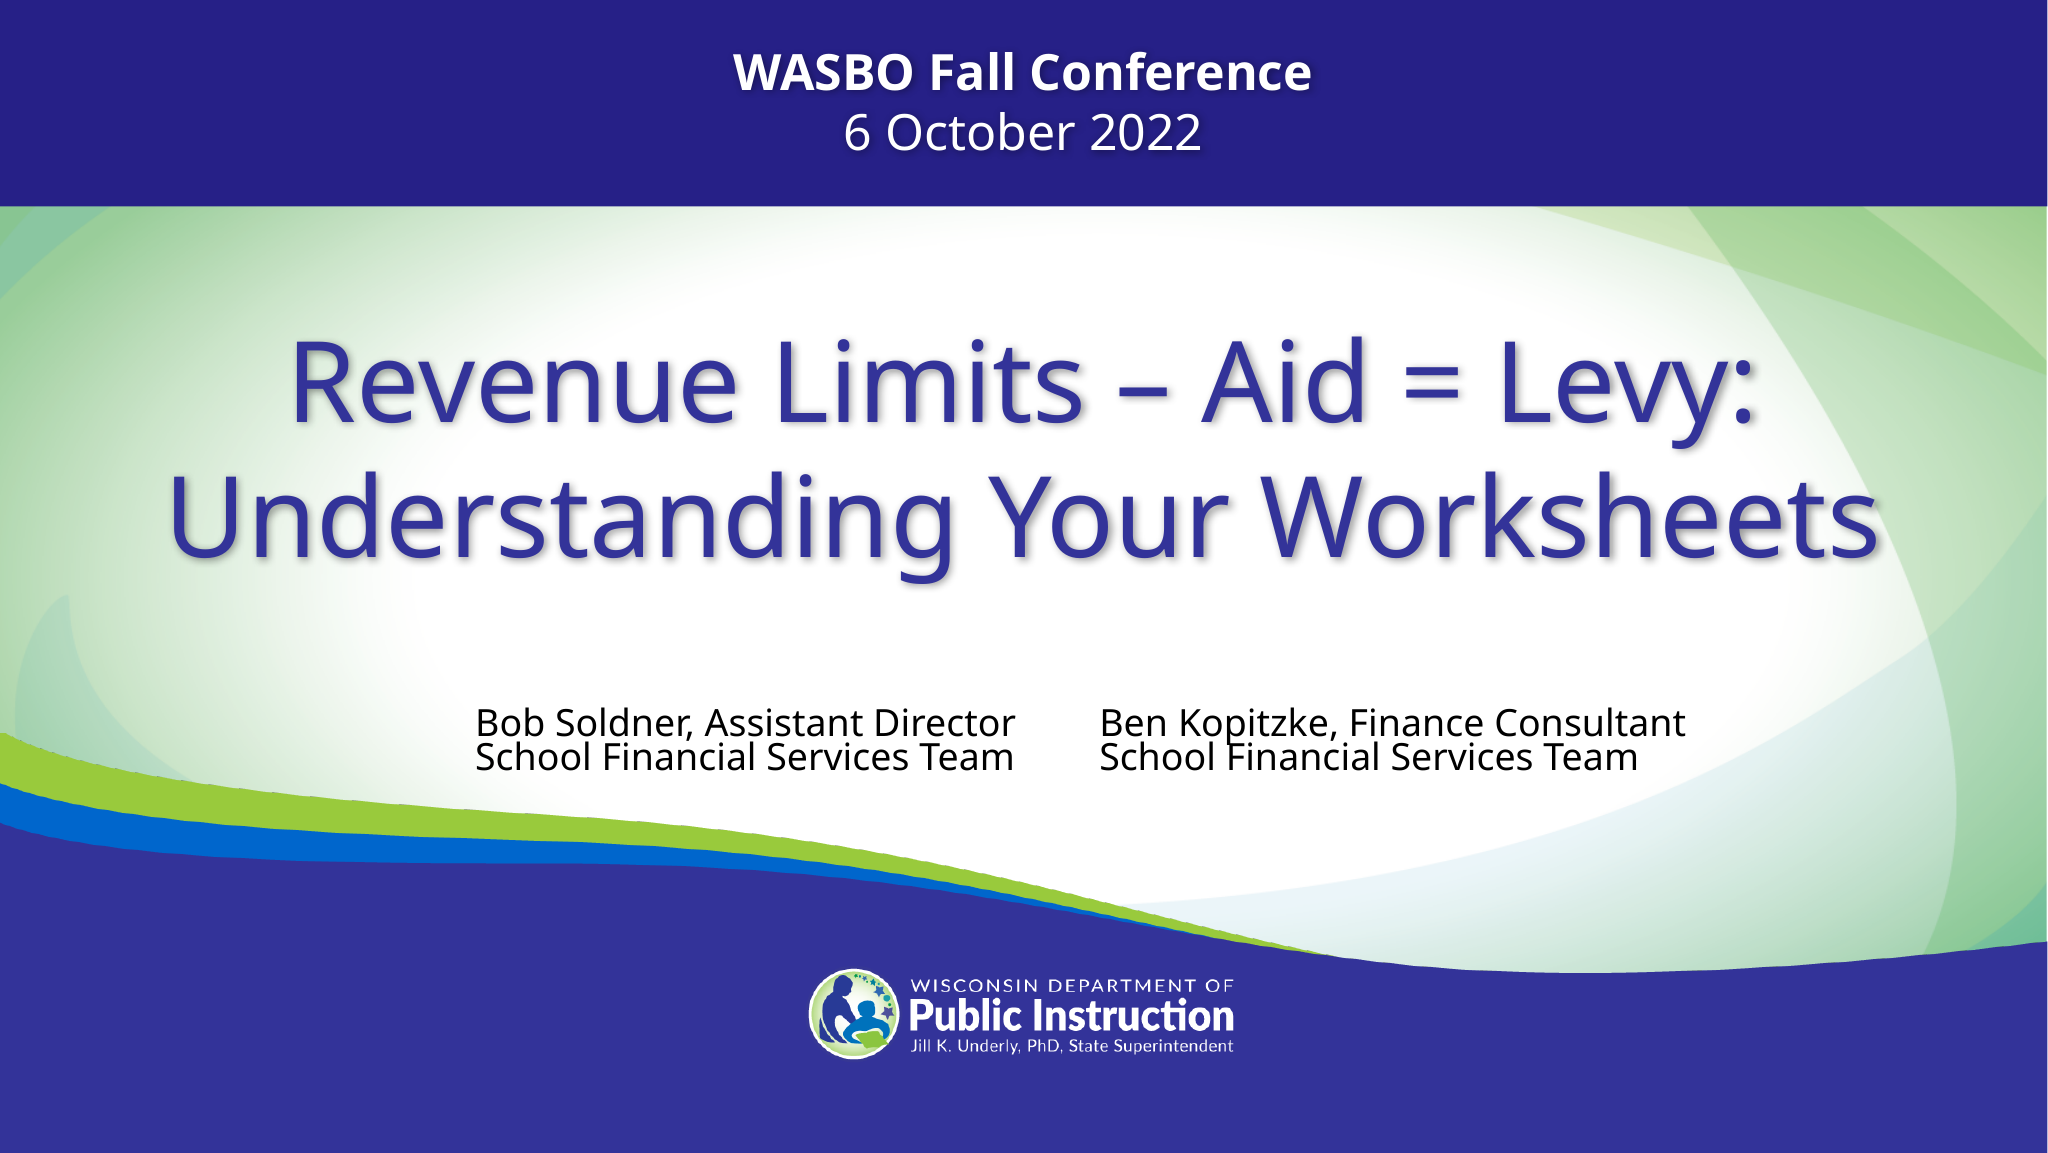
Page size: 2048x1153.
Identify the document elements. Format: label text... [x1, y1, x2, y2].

text_box WASBO Fall Conference 6 October 2022 [78, 32, 1969, 168]
picture [0, 207, 2048, 1153]
list Bob Soldner, Assistant Director School Financial Services Team Ben Kopitzke, Finance Consultant School Financial Services Team [460, 702, 1739, 816]
list Revenue Limits – Aid = Levy: Understanding Your Worksheets [138, 302, 1909, 674]
